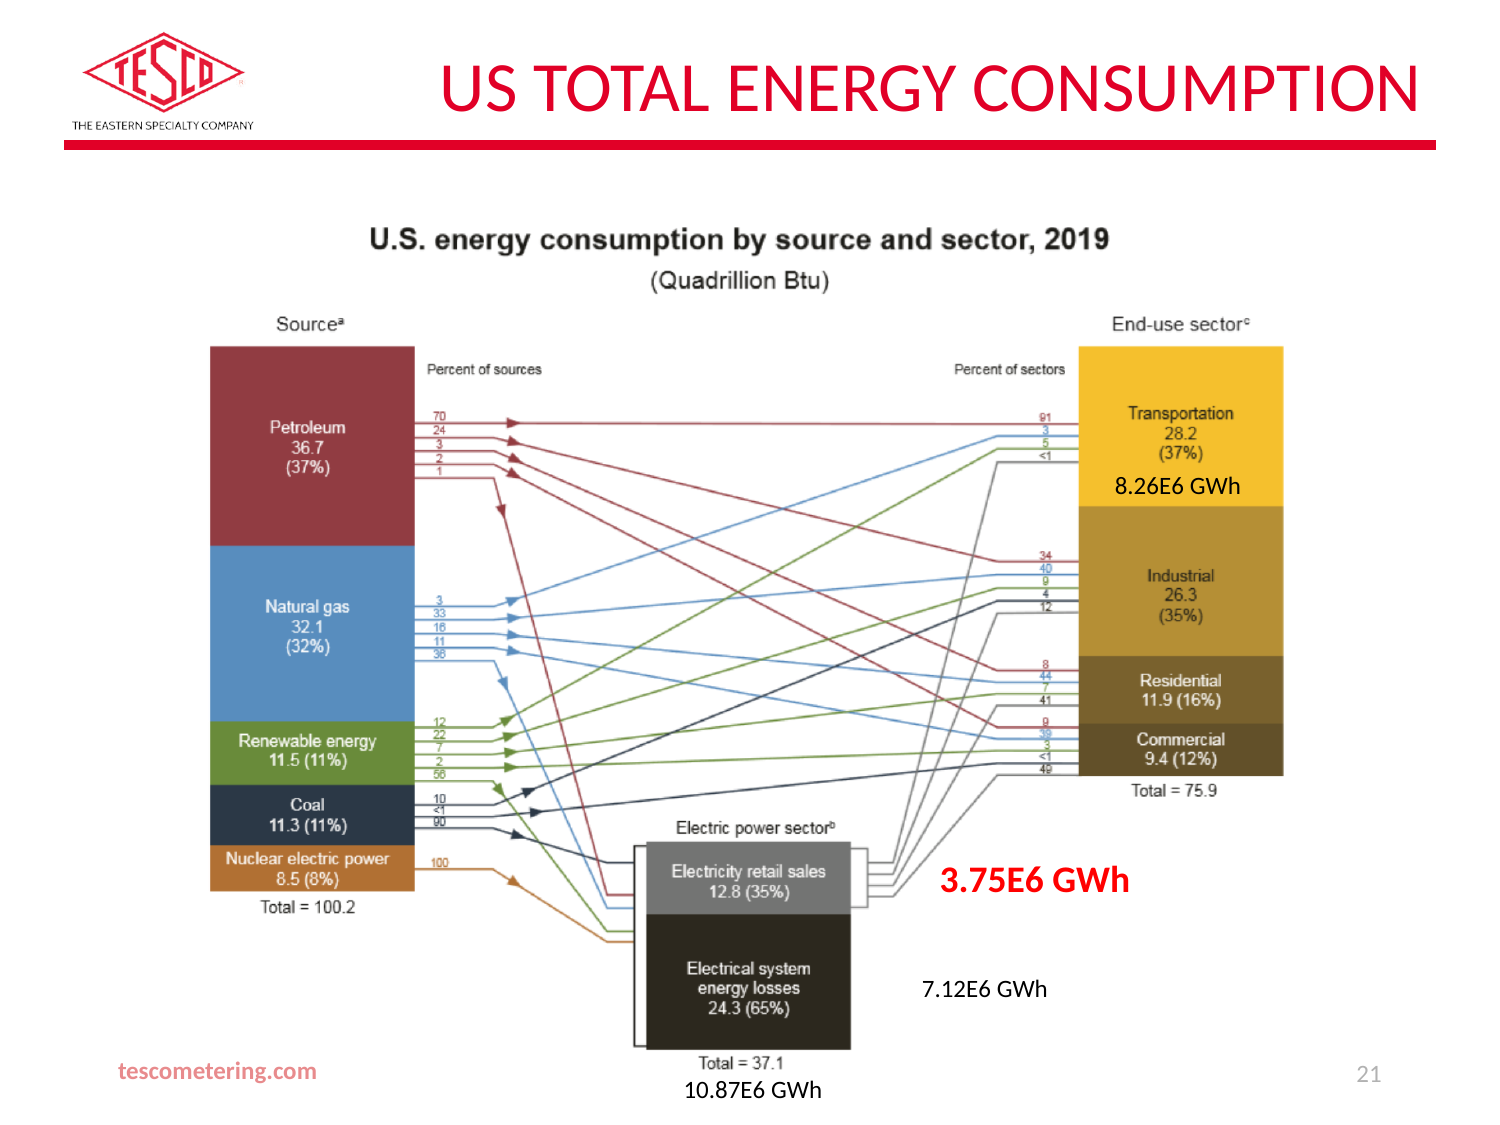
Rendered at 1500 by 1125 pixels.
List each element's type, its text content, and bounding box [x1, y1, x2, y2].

picture [72, 25, 255, 138]
slide_number 21 [1059, 1042, 1397, 1103]
picture [171, 206, 1329, 1071]
title US Total Energy Consumption [255, 22, 1438, 156]
text_box 10.87E6 GWh [668, 1071, 863, 1111]
footer tescometering.com [103, 1039, 610, 1100]
